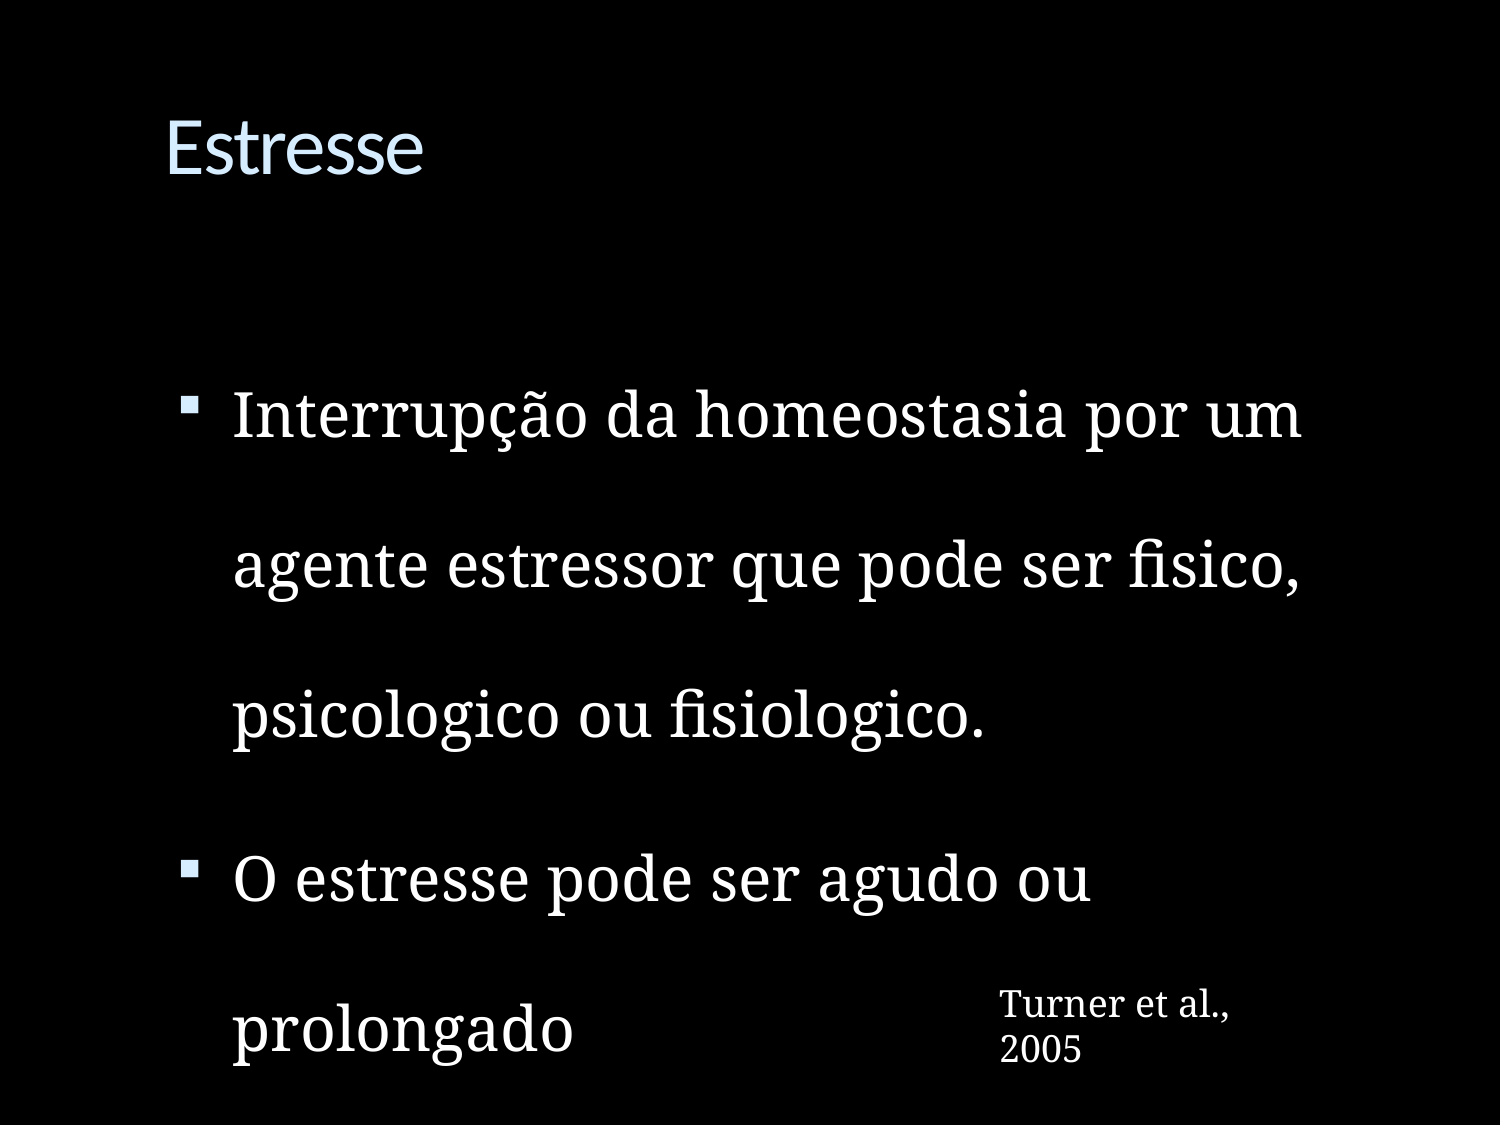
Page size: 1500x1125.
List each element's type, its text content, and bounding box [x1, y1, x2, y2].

title Estresse [150, 83, 1425, 234]
list Interrupção da homeostasia por um agente estressor que pode ser fisico, psicologico ou fisiologico. O estresse pode ser agudo ou prolongado [150, 292, 1425, 1043]
text_box Turner et al., 2005 [984, 972, 1336, 1078]
